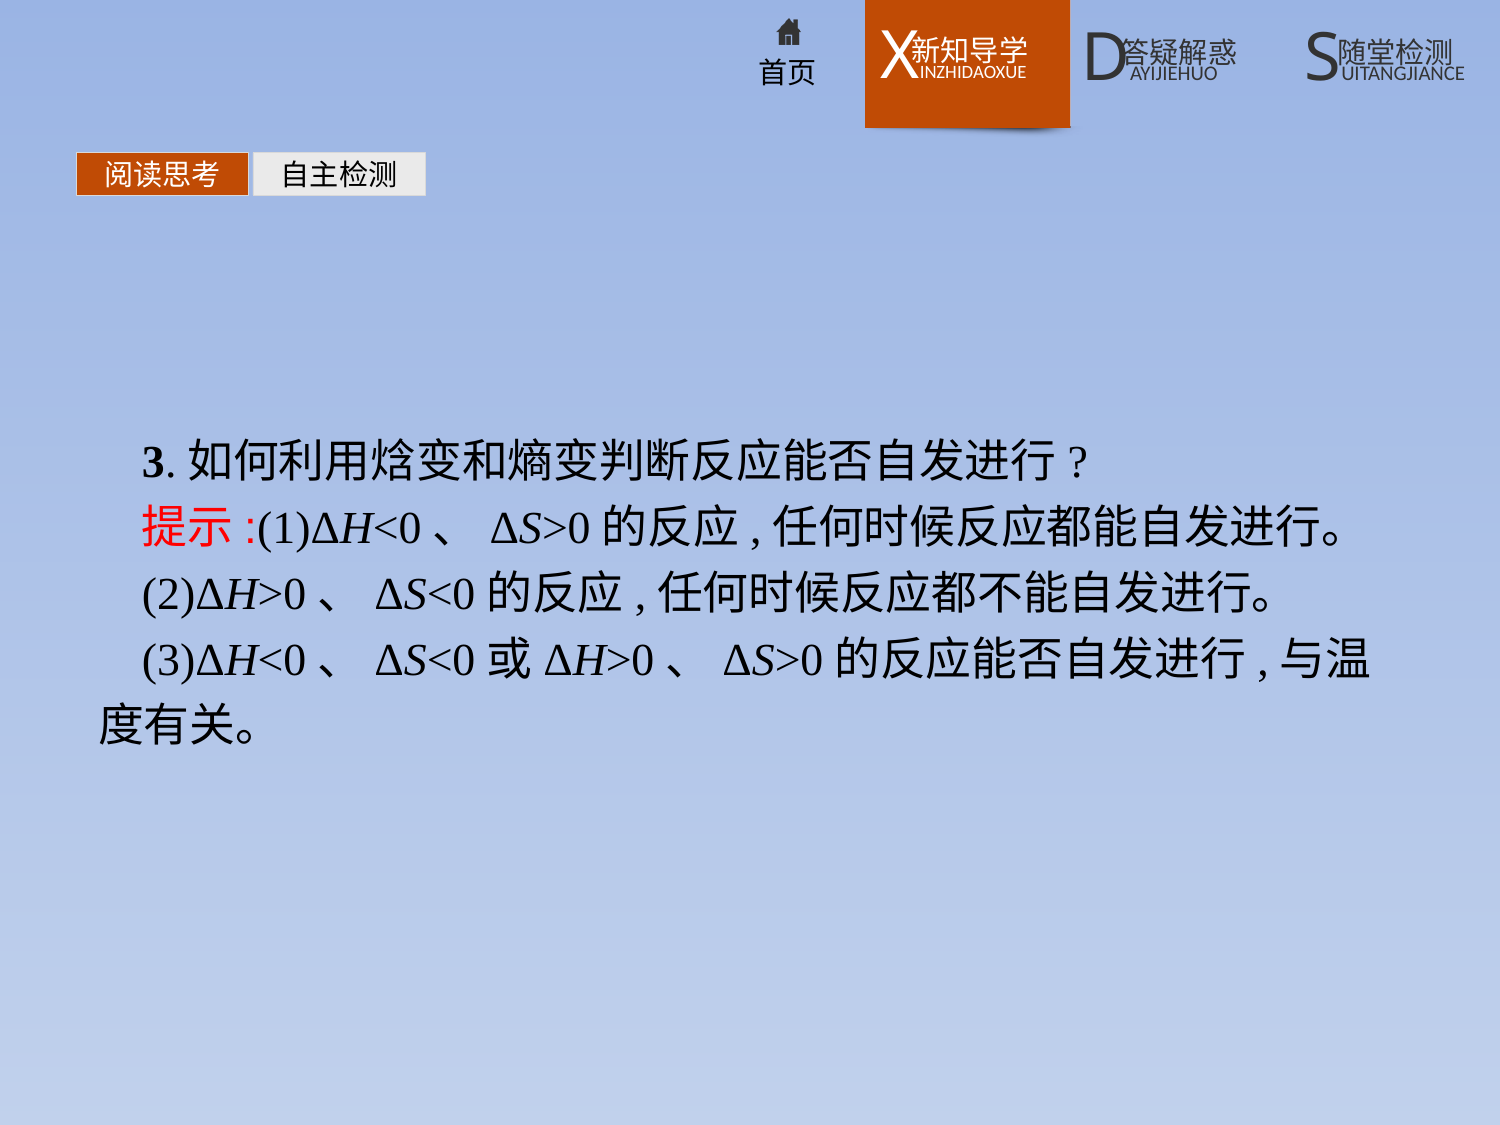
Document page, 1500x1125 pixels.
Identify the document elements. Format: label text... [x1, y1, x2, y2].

text_box 阅读思考 [75, 151, 251, 197]
text_box 3.如何利用焓变和熵变判断反应能否自发进行? 提示:(1)ΔH<0、ΔS>0的反应,任何时候反应都能自发进行。 (2)ΔH>0、ΔS<0的反应,任何时候反应都不能自发进行。 (3)ΔH<0、ΔS<0或ΔH>0、ΔS>0的反应能否自发进行,与温度有关。 [83, 413, 1417, 759]
text_box 自主检测 [251, 151, 428, 197]
picture [776, 18, 801, 45]
picture [865, 0, 1083, 138]
